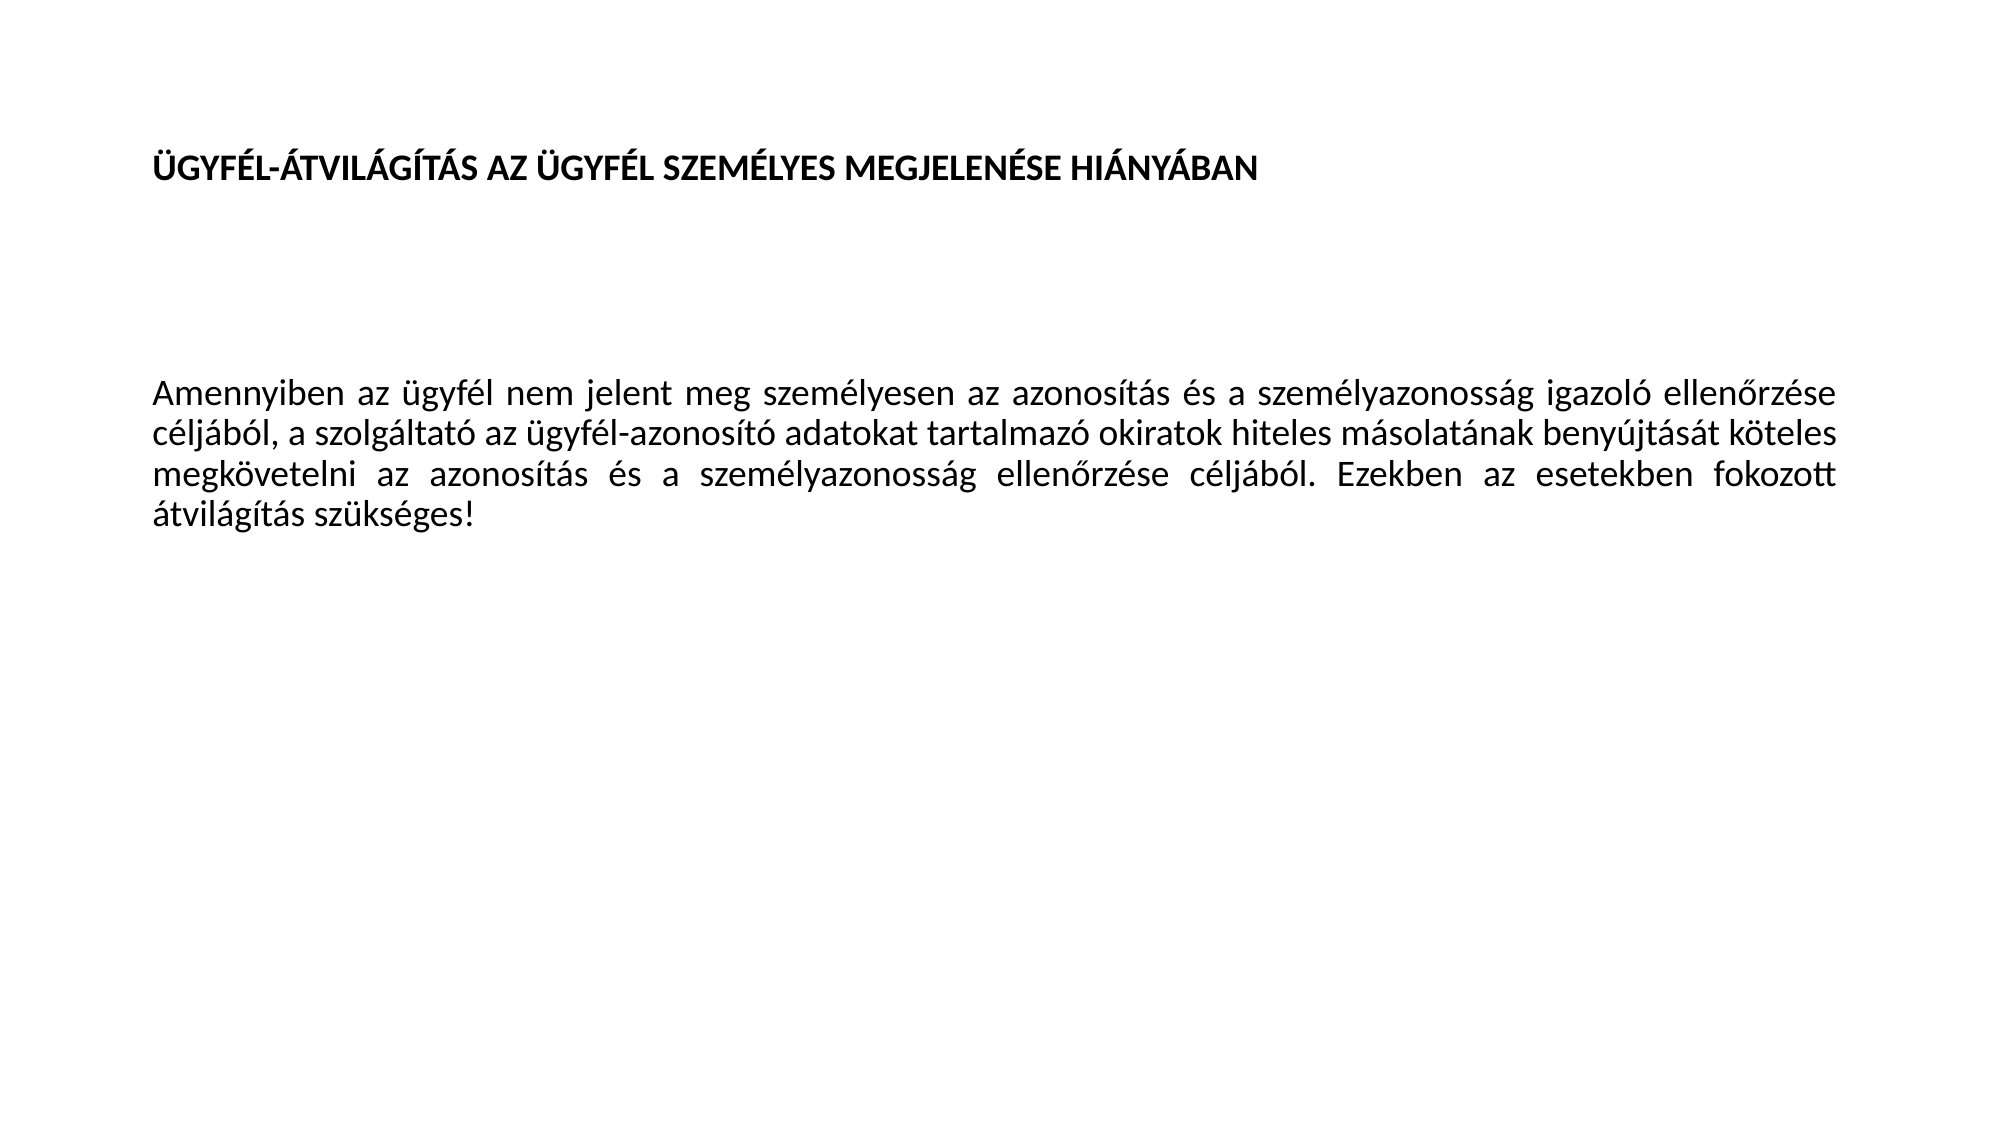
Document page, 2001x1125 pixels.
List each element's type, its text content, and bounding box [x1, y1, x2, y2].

title ÜGYFÉL-ÁTVILÁGÍTÁS AZ ÜGYFÉL SZEMÉLYES MEGJELENÉSE HIÁNYÁBAN [137, 59, 1863, 278]
list Amennyiben az ügyfél nem jelent meg személyesen az azonosítás és a személyazonosság igazoló ellenőrzése céljából, a szolgáltató az ügyfél-azonosító adatokat tartalmazó okiratok hiteles másolatának benyújtását köteles megkövetelni az azonosítás és a személyazonosság ellenőrzése céljából. Ezekben az esetekben fokozott átvilágítás szükséges! [137, 299, 1863, 1014]
